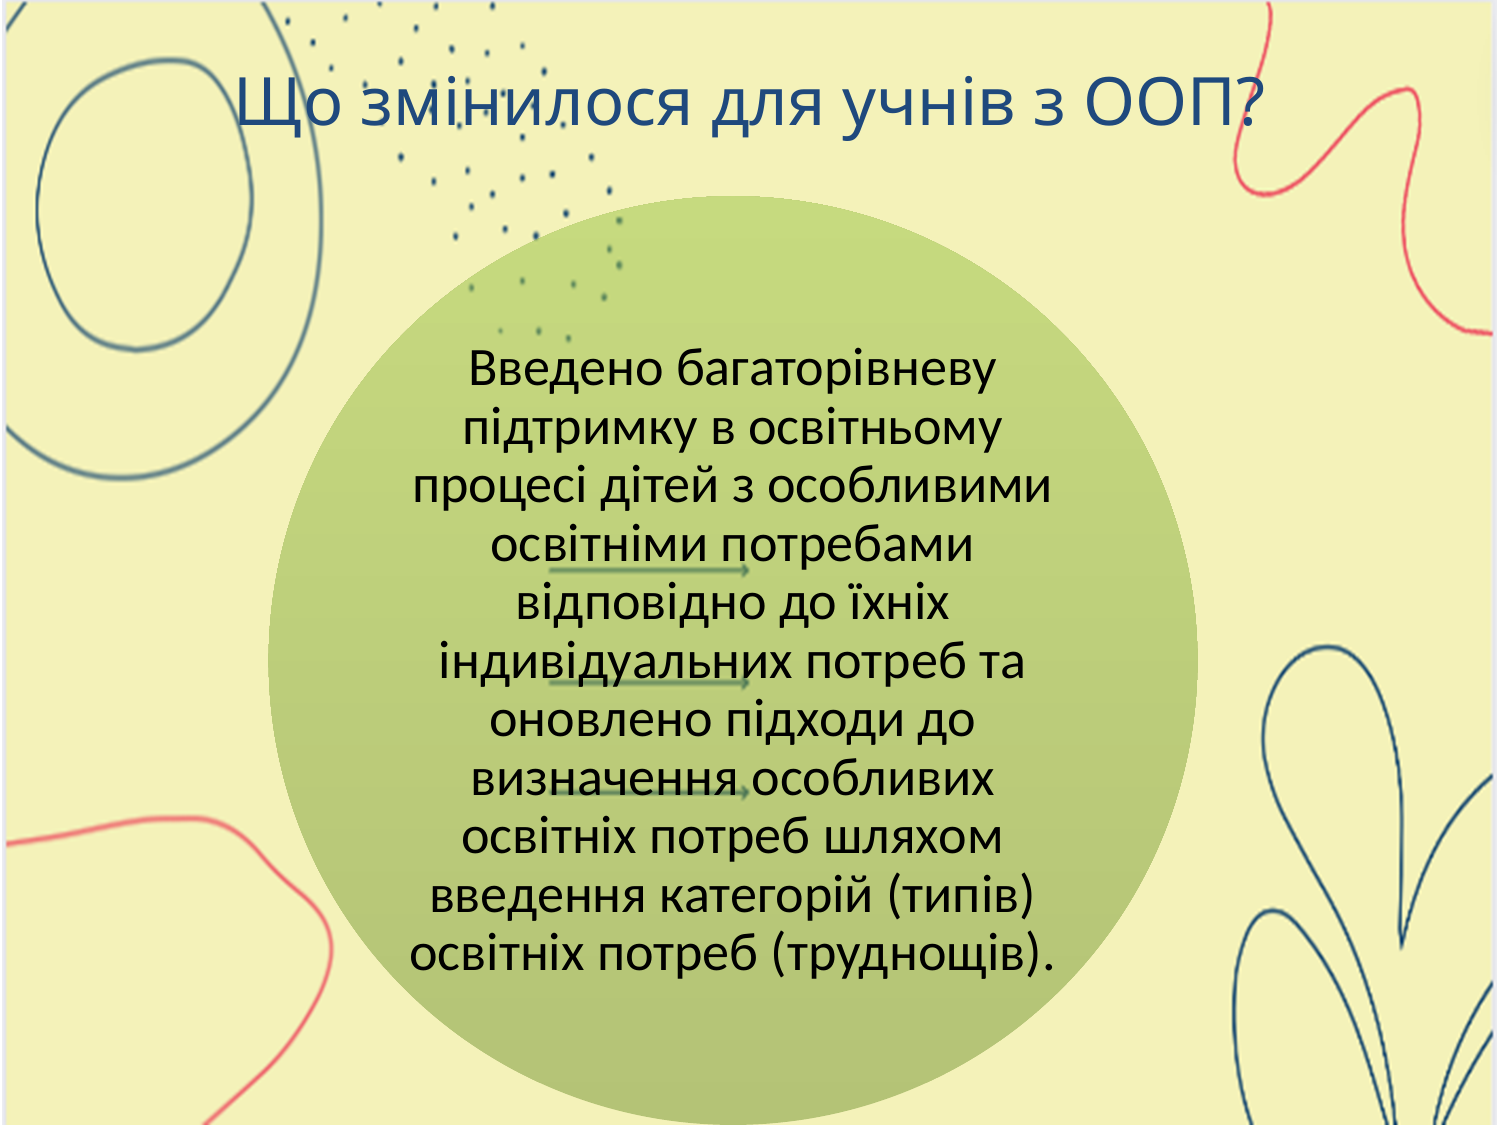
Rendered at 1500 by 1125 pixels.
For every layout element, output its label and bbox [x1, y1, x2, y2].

picture [2, 0, 1498, 1125]
list [41, 195, 1426, 1125]
